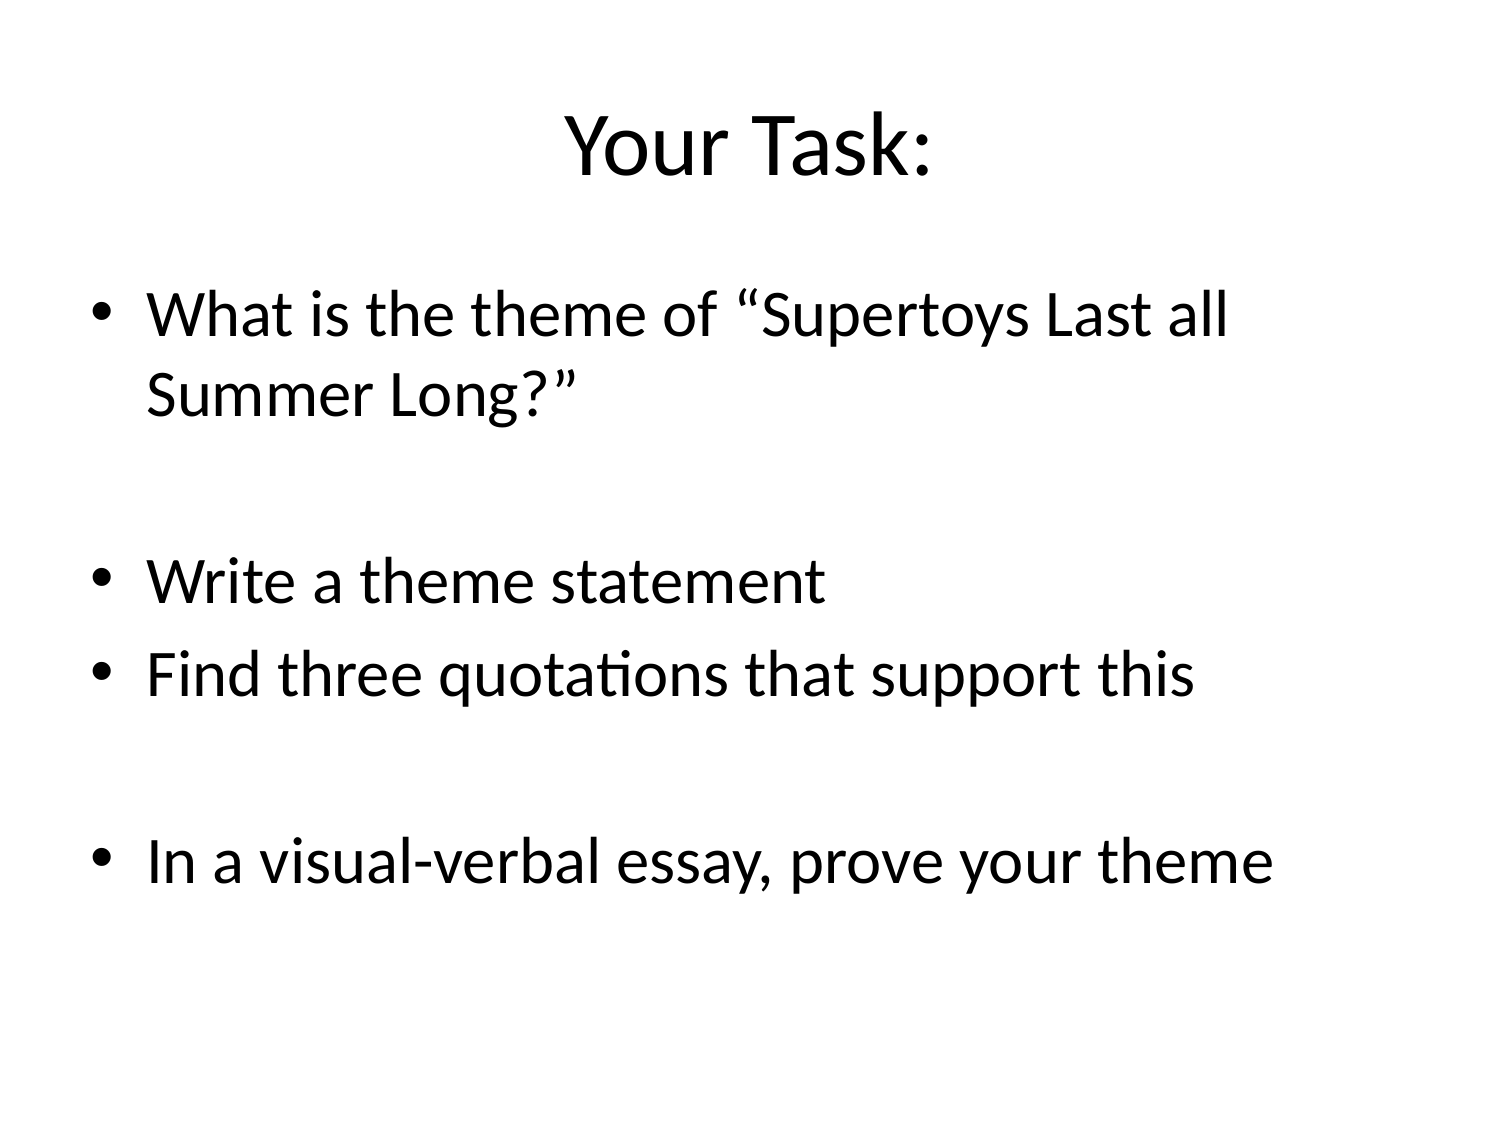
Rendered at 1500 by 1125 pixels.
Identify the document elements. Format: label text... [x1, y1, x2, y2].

title Your Task: [75, 45, 1425, 233]
list What is the theme of “Supertoys Last all Summer Long?” Write a theme statement Find three quotations that support this In a visual-verbal essay, prove your theme [75, 262, 1425, 1005]
